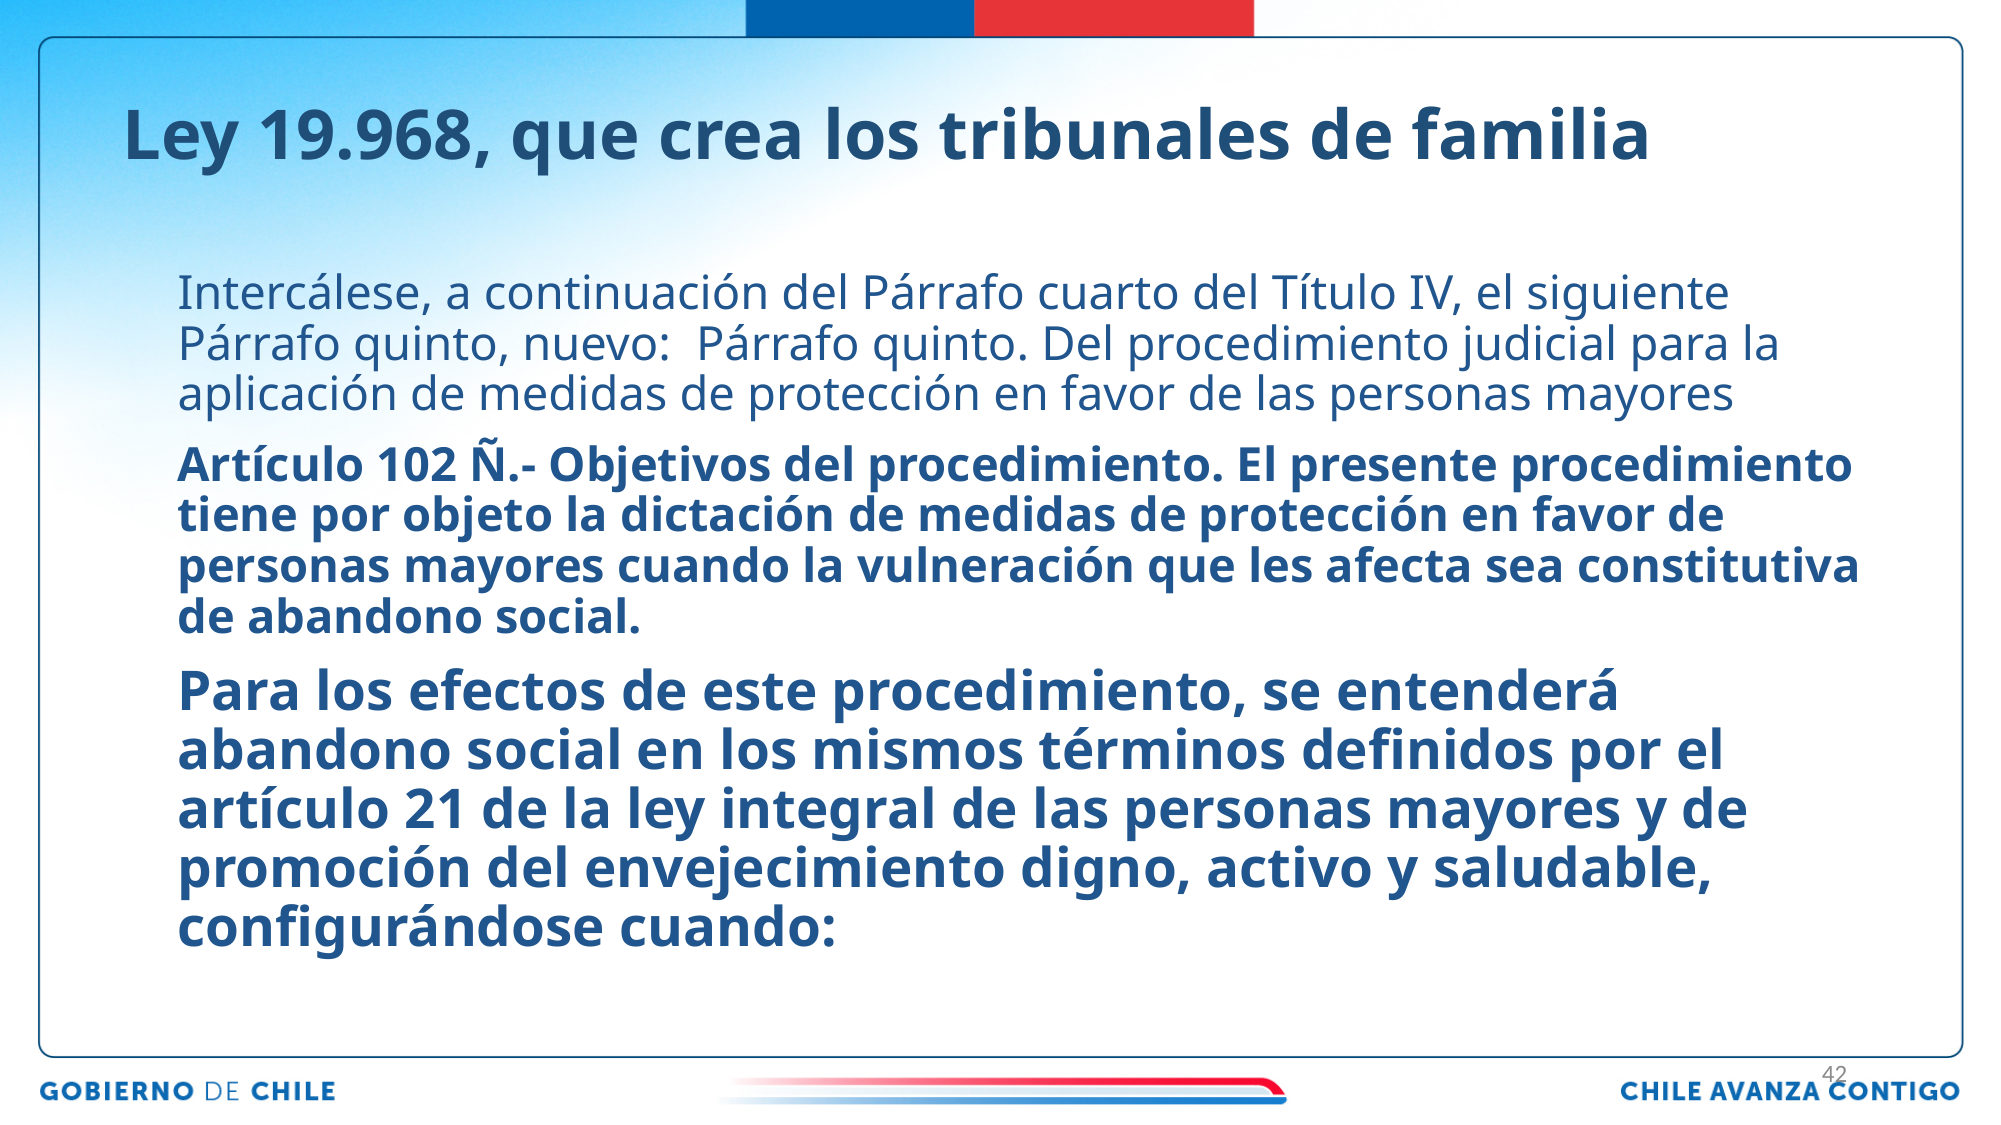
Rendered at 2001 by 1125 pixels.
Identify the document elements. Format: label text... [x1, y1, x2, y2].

picture [0, 0, 2001, 1125]
slide_number 42 [1412, 1042, 1863, 1103]
text_box Intercálese, a continuación del Párrafo cuarto del Título IV, el siguiente Párrafo quinto, nuevo: Párrafo quinto. Del procedimiento judicial para la aplicación de medidas de protección en favor de las personas mayores Artículo 102 Ñ.- Objetivos del procedimiento. El presente procedimiento tiene por objeto la dictación de medidas de protección en favor de personas mayores cuando la vulneración que les afecta sea constitutiva de abandono social. Para los efectos de este procedimiento, se entenderá abandono social en los mismos términos definidos por el artículo 21 de la ley integral de las personas mayores y de promoción del envejecimiento digno, activo y saludable, configurándose cuando: [162, 261, 1888, 976]
title Ley 19.968, que crea los tribunales de familia [107, 81, 1919, 194]
